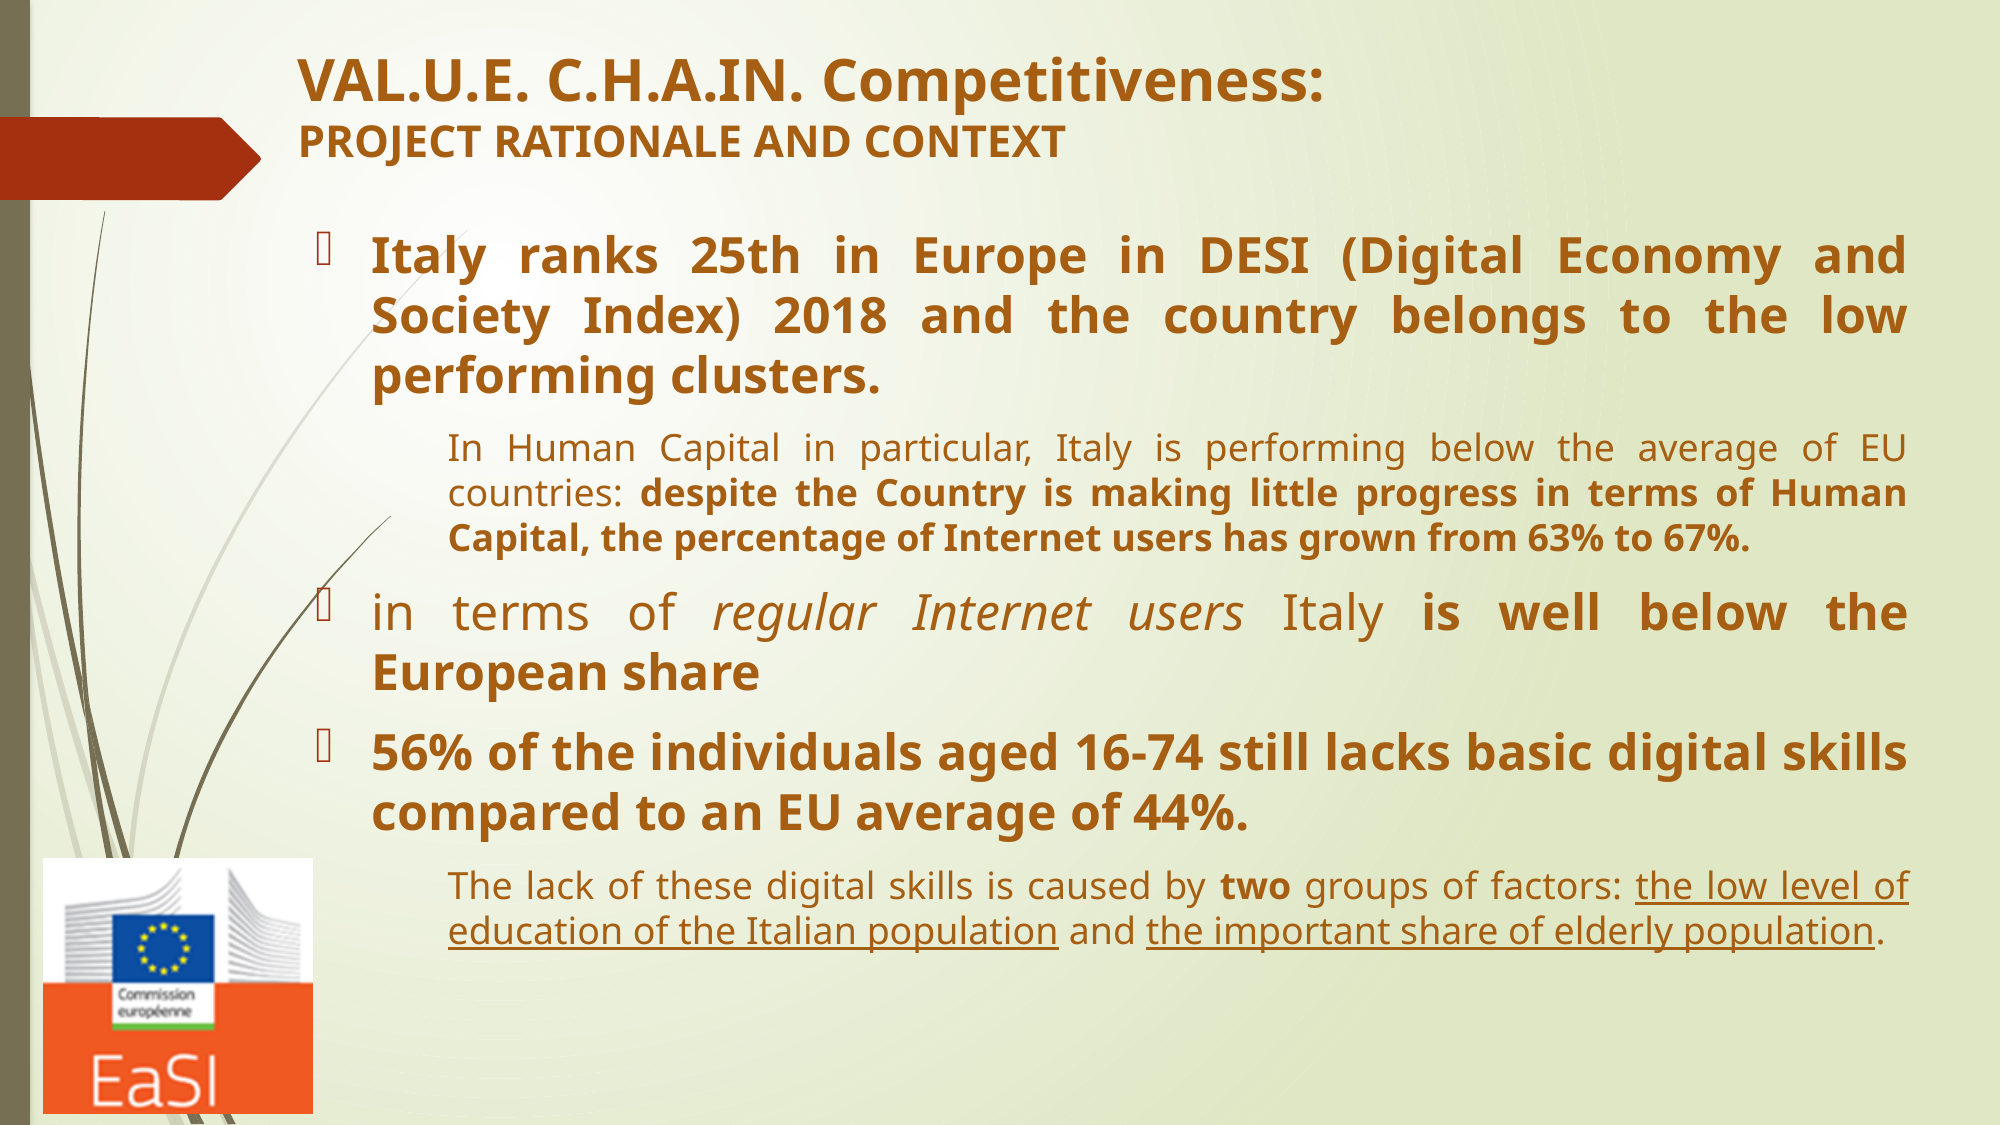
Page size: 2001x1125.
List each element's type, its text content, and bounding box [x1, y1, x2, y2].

title VAL.U.E. C.H.A.IN. Competitiveness: PROJECT RATIONALE AND CONTEXT [282, 35, 1881, 246]
picture [43, 857, 313, 1114]
list Italy ranks 25th in Europe in DESI (Digital Economy and Society Index) 2018 and the country belongs to the low performing clusters. In Human Capital in particular, Italy is performing below the average of EU countries: despite the Country is making little progress in terms of Human Capital, the percentage of Internet users has grown from 63% to 67%. in terms of regular Internet users Italy is well below the European share 56% of the individuals aged 16-74 still lacks basic digital skills compared to an EU average of 44%. The lack of these digital skills is caused by two groups of factors: the low level of education of the Italian population and the important share of elderly population. [300, 215, 1925, 1090]
